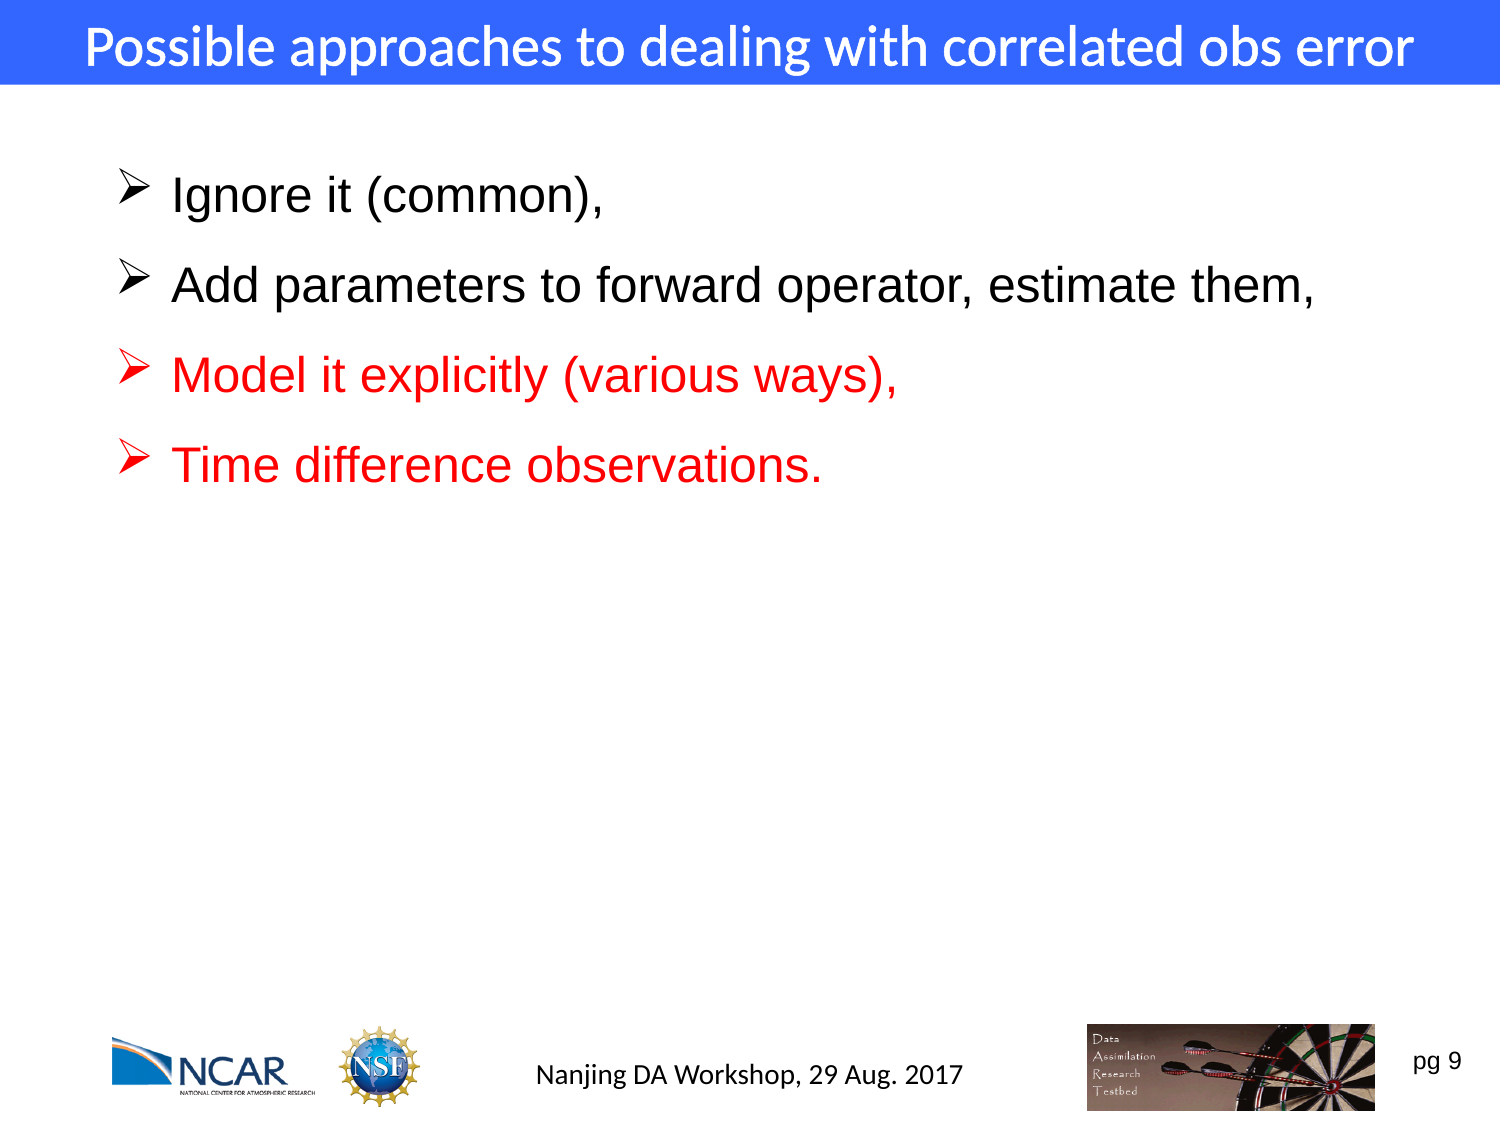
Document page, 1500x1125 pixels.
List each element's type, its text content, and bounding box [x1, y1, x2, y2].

picture [1087, 1024, 1375, 1111]
picture [112, 1037, 315, 1095]
text_box Ignore it (common), Add parameters to forward operator, estimate them, Model it explicitly (various ways), Time difference observations. [99, 124, 1425, 500]
picture [337, 1024, 421, 1108]
text_box Possible approaches to dealing with correlated obs error [0, 0, 1500, 85]
footer Nanjing DA Workshop, 29 Aug. 2017 [512, 1042, 988, 1103]
